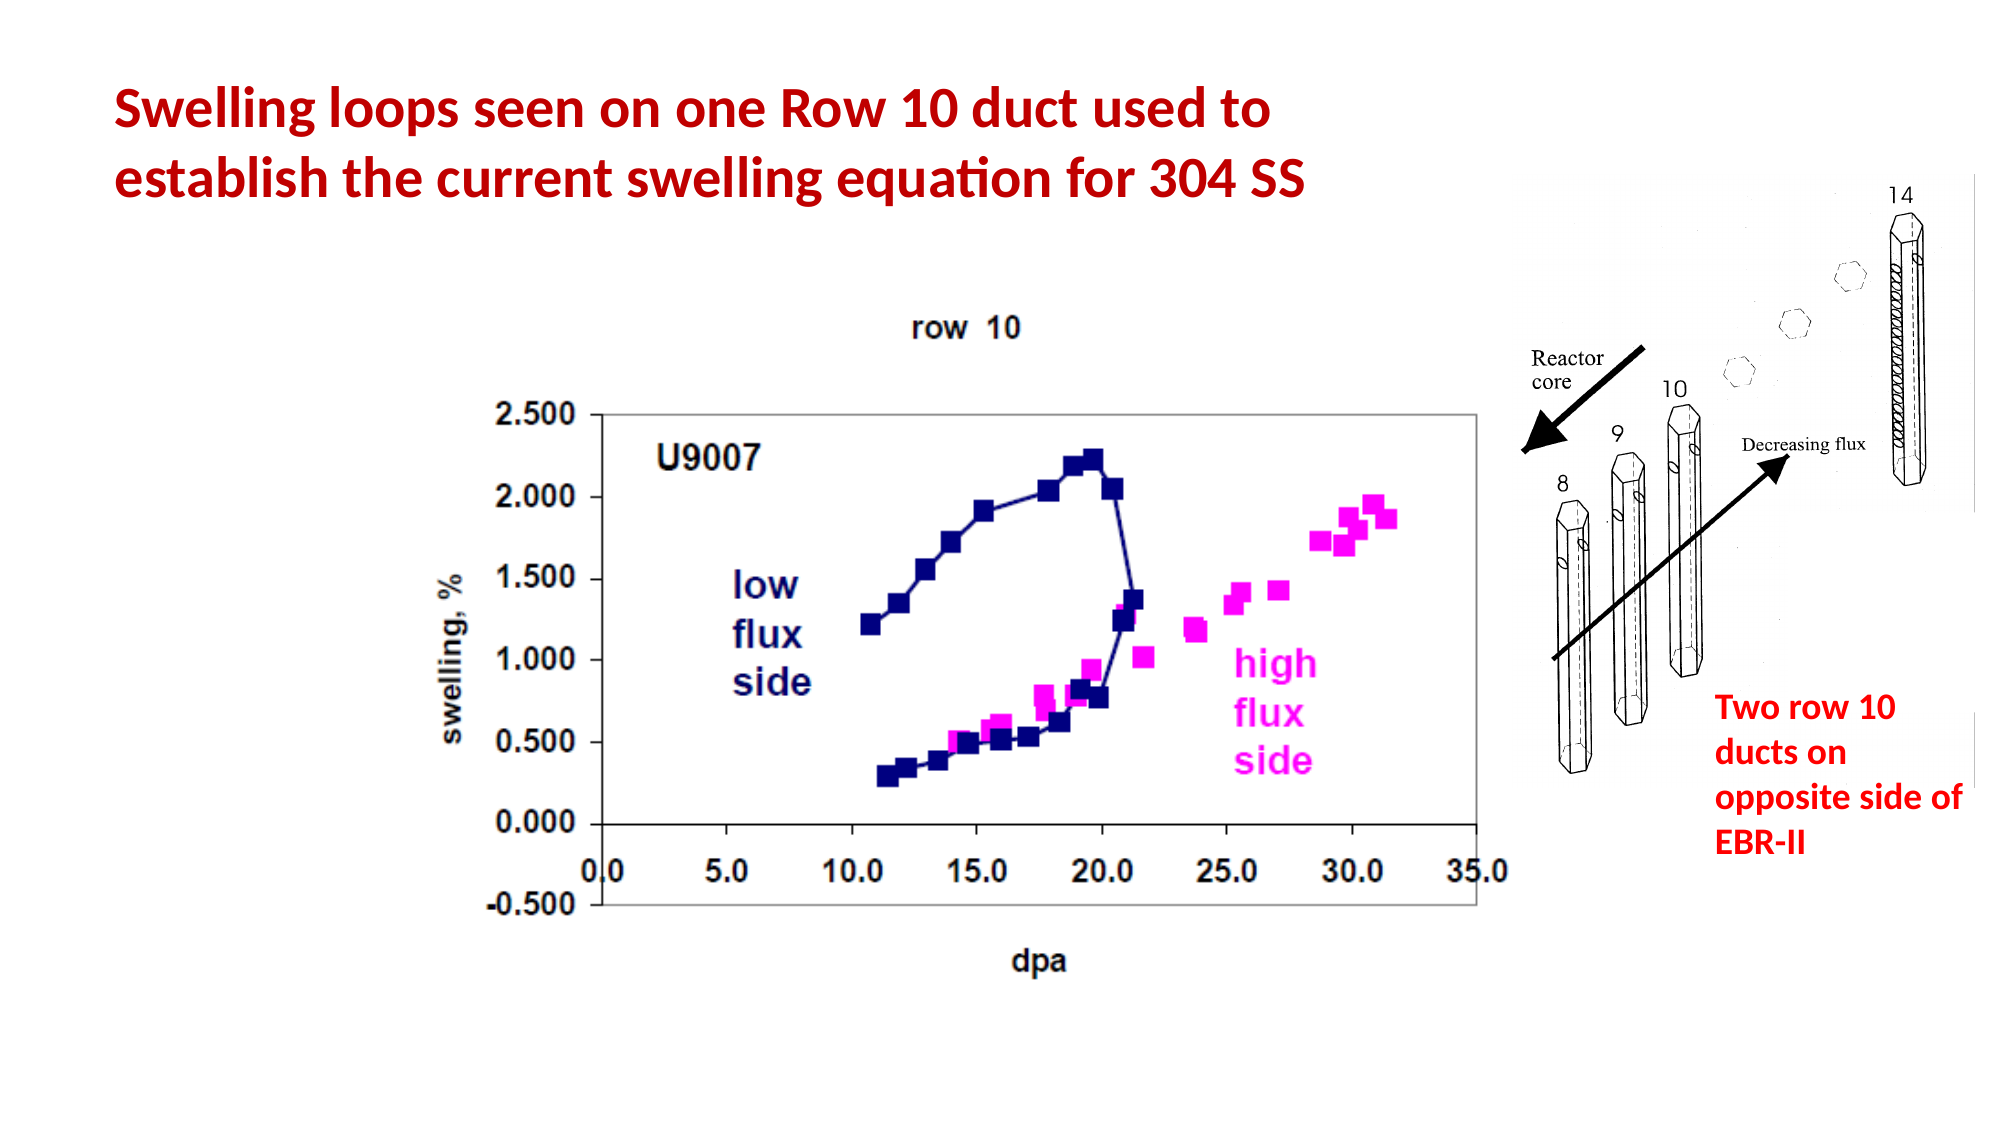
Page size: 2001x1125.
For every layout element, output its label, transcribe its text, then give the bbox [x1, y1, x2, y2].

picture [420, 299, 1519, 996]
title Swelling loops seen on one Row 10 duct used to establish the current swelling equation for 304 SS [99, 45, 1475, 233]
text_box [1512, 174, 1976, 788]
text_box Two row 10 ducts on opposite side of EBR-II [1699, 674, 2000, 870]
